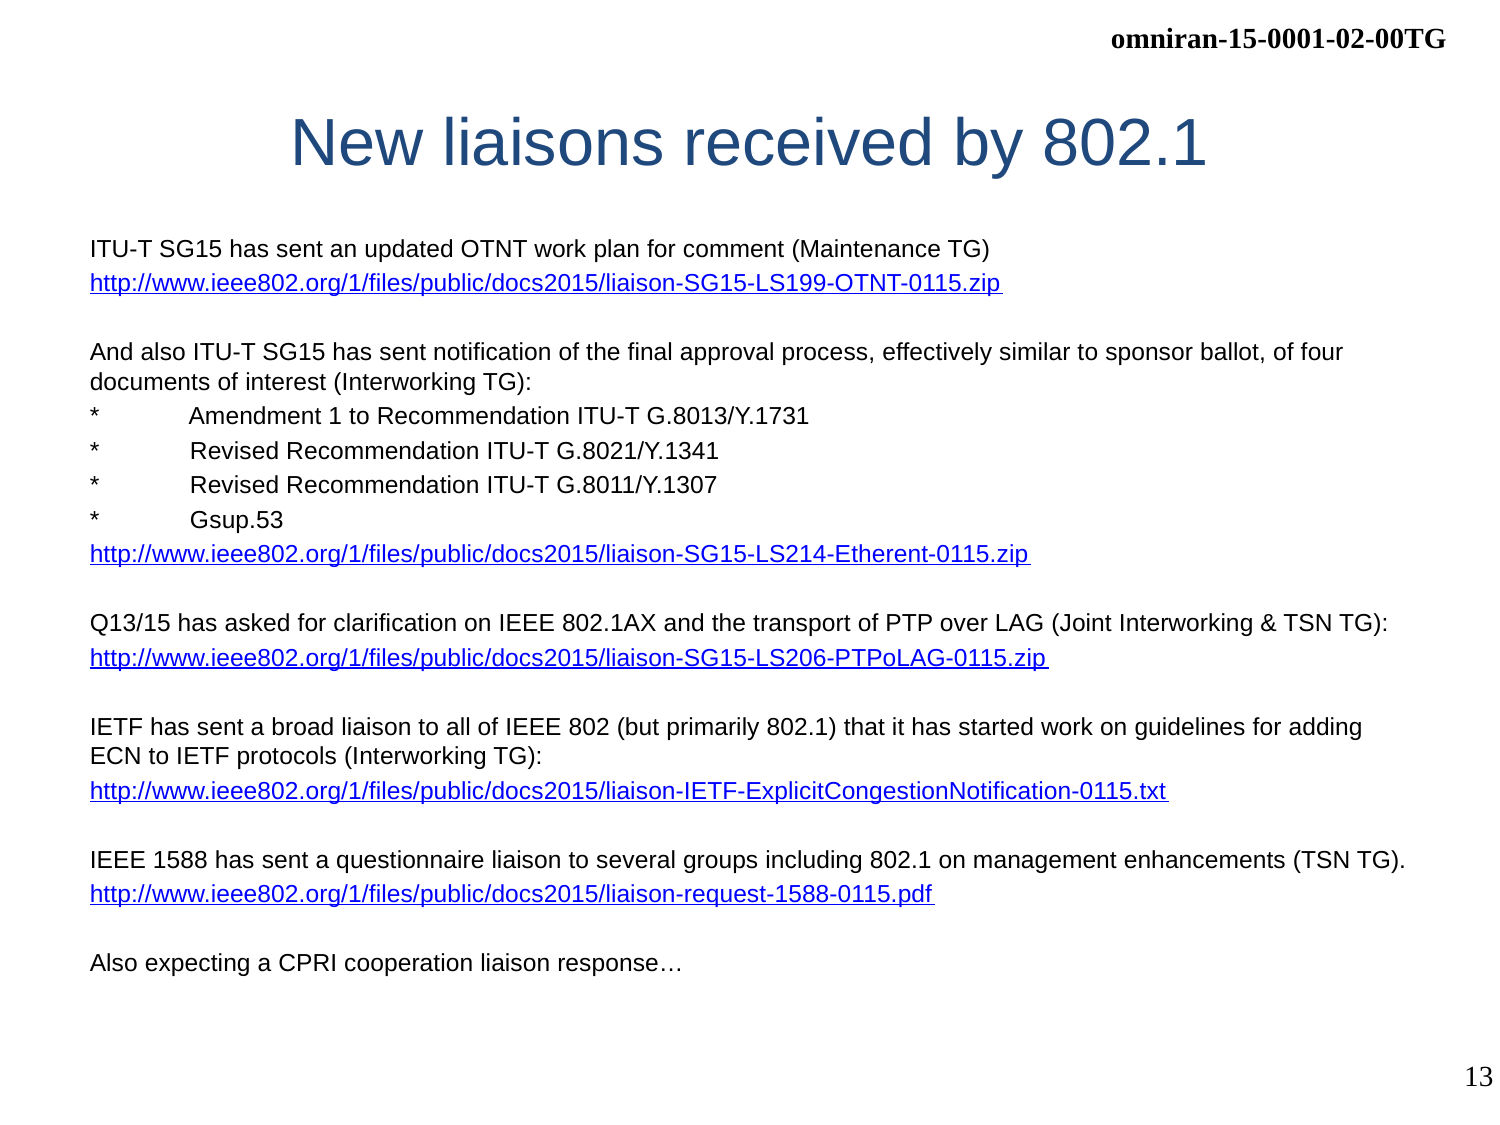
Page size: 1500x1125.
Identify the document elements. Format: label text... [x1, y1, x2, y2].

list ITU-T SG15 has sent an updated OTNT work plan for comment (Maintenance TG) http://www.ieee802.org/1/files/public/docs2015/liaison-SG15-LS199-OTNT-0115.zip And also ITU-T SG15 has sent notification of the final approval process, effectively similar to sponsor ballot, of four documents of interest (Interworking TG): * Amendment 1 to Recommendation ITU-T G.8013/Y.1731 * Revised Recommendation ITU-T G.8021/Y.1341 * Revised Recommendation ITU-T G.8011/Y.1307 * Gsup.53 http://www.ieee802.org/1/files/public/docs2015/liaison-SG15-LS214-Etherent-0115.zip Q13/15 has asked for clarification on IEEE 802.1AX and the transport of PTP over LAG (Joint Interworking & TSN TG): http://www.ieee802.org/1/files/public/docs2015/liaison-SG15-LS206-PTPoLAG-0115.zip IETF has sent a broad liaison to all of IEEE 802 (but primarily 802.1) that it has started work on guidelines for adding ECN to IETF protocols (Interworking TG): http://www.ieee802.org/1/files/public/docs2015/liaison-IETF-ExplicitCongestionNotification-0115.txt IEEE 1588 has sent a questionnaire liaison to several groups including 802.1 on management enhancements (TSN TG). http://www.ieee802.org/1/files/public/docs2015/liaison-request-1588-0115.pdf Also expecting a CPRI cooperation liaison response… [75, 224, 1425, 1005]
title New liaisons received by 802.1 [75, 45, 1425, 224]
